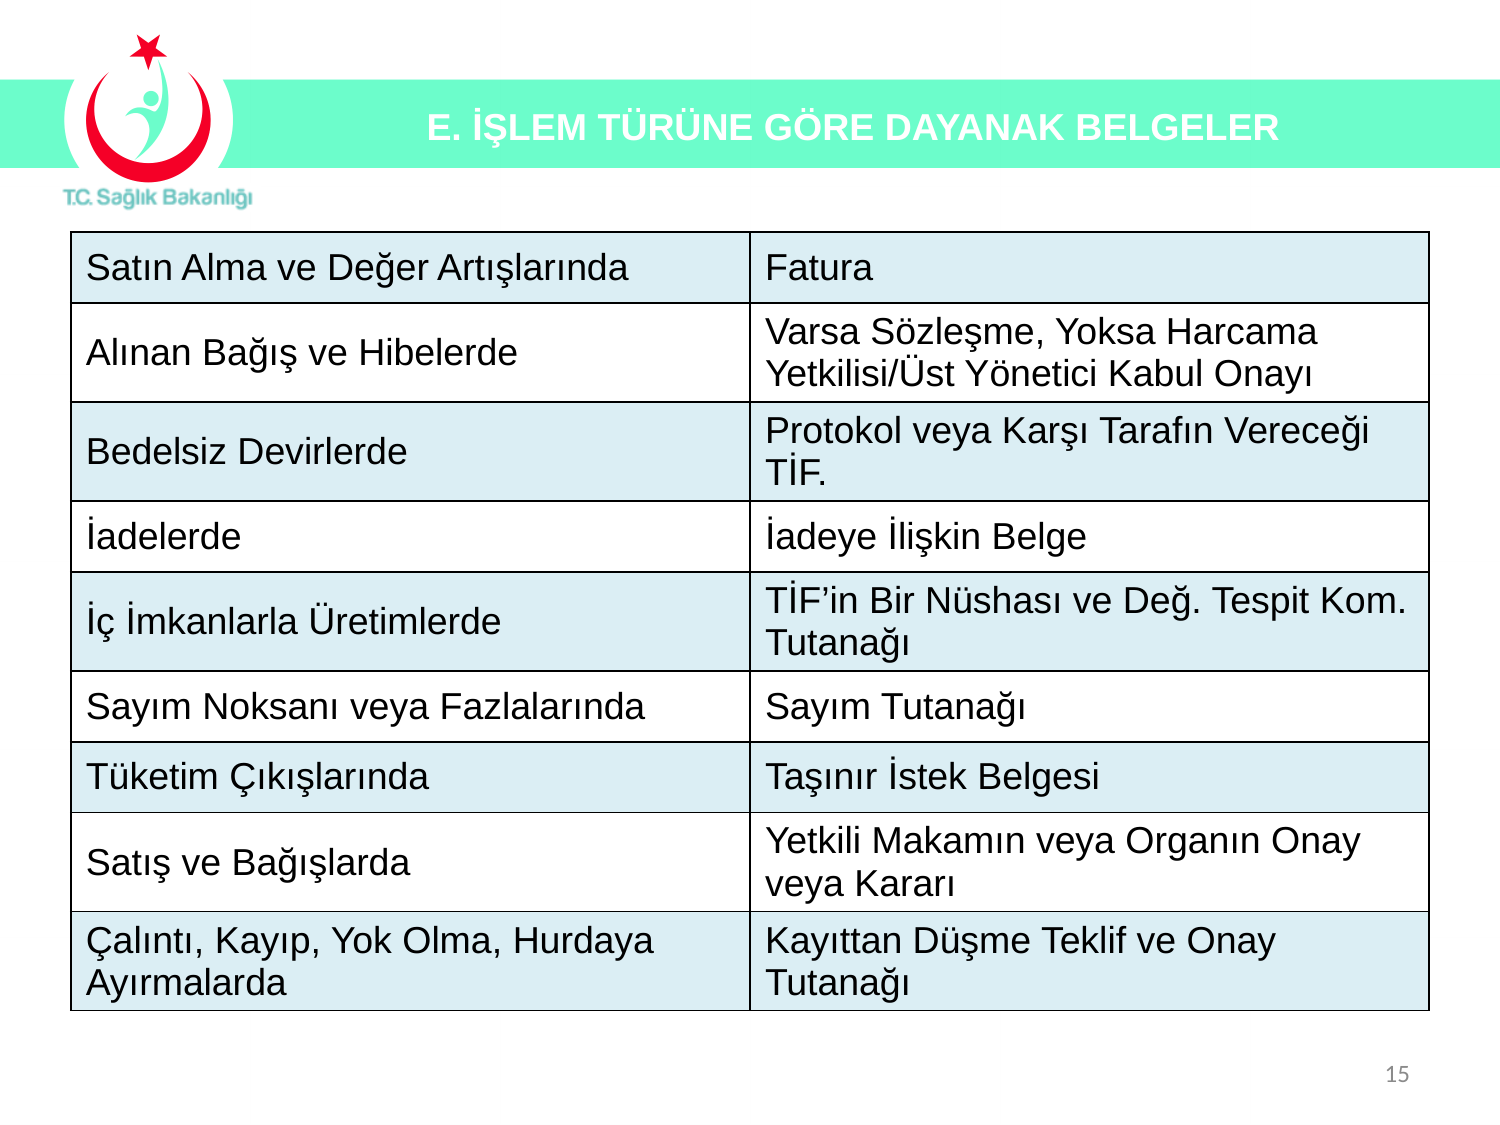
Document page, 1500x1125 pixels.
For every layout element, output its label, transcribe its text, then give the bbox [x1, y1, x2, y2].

table_cell Varsa Sözleşme, Yoksa Harcama Yetkilisi/Üst Yönetici Kabul Onayı [751, 304, 1428, 401]
table_cell Protokol veya Karşı Tarafın Vereceği TİF. [751, 403, 1428, 500]
table_cell İadeye İlişkin Belge [751, 502, 1428, 571]
table_cell Alınan Bağış ve Hibelerde [72, 304, 749, 401]
picture [0, 0, 1500, 1125]
table_cell Çalıntı, Kayıp, Yok Olma, Hurdaya Ayırmalarda [72, 912, 749, 1010]
table_cell Yetkili Makamın veya Organın Onay veya Kararı [751, 813, 1428, 911]
title E. İŞLEM TÜRÜNE GÖRE DAYANAK BELGELER [206, 80, 1500, 170]
table_header Fatura [751, 233, 1428, 302]
table_cell Taşınır İstek Belgesi [751, 743, 1428, 812]
table_header Satın Alma ve Değer Artışlarında [72, 233, 749, 302]
table_cell Tüketim Çıkışlarında [72, 743, 749, 812]
table_cell İç İmkanlarla Üretimlerde [72, 573, 749, 670]
table_cell Sayım Tutanağı [751, 672, 1428, 741]
table_cell Kayıttan Düşme Teklif ve Onay Tutanağı [751, 912, 1428, 1010]
table_cell Bedelsiz Devirlerde [72, 403, 749, 500]
table_cell İadelerde [72, 502, 749, 571]
slide_number 15 [1074, 1042, 1425, 1103]
table_cell Sayım Noksanı veya Fazlalarında [72, 672, 749, 741]
table_cell TİF’in Bir Nüshası ve Değ. Tespit Kom. Tutanağı [751, 573, 1428, 670]
table_cell Satış ve Bağışlarda [72, 813, 749, 911]
